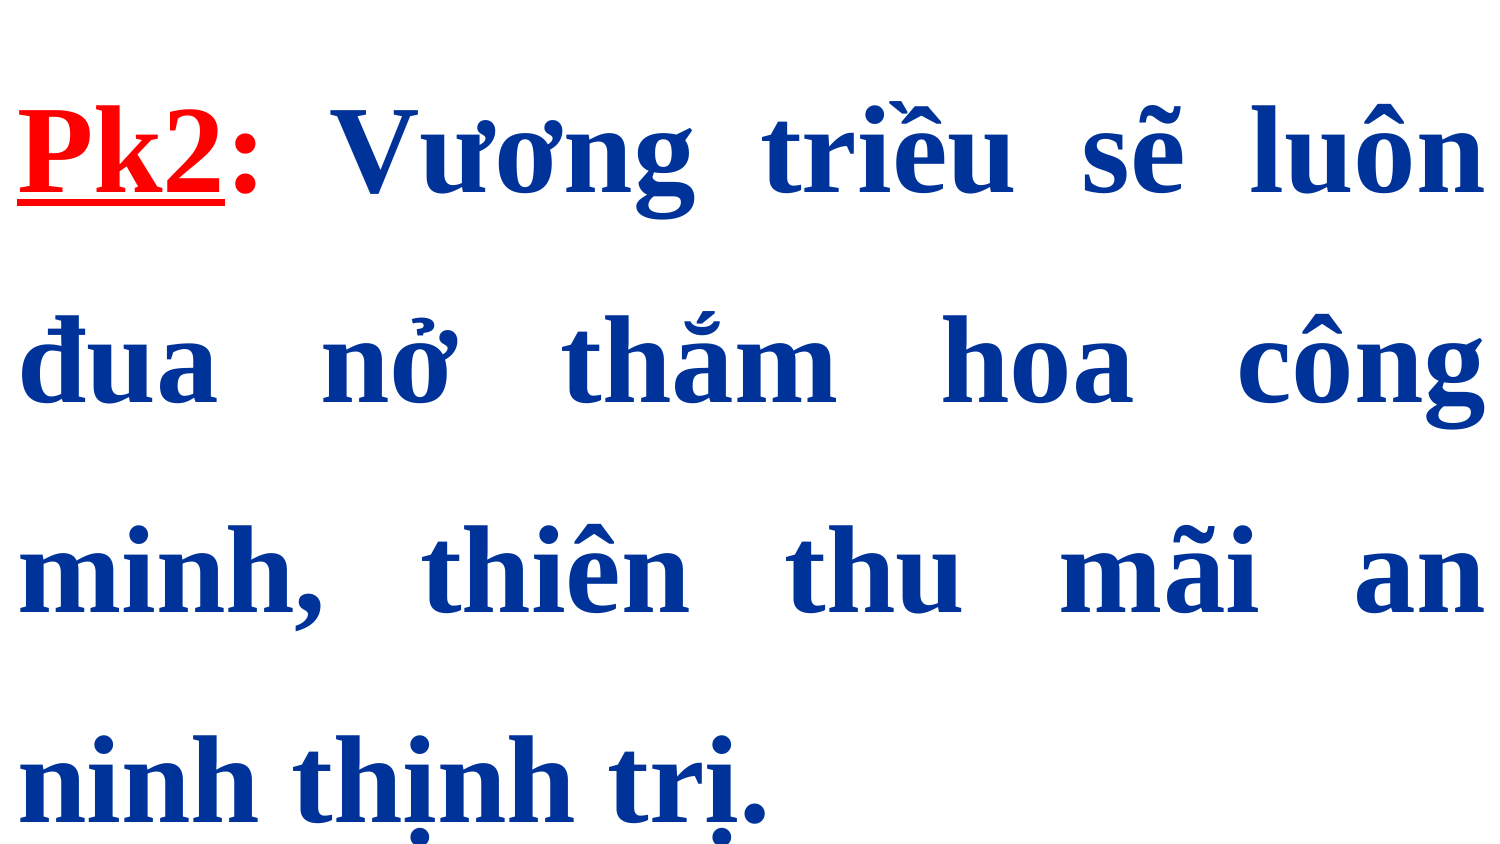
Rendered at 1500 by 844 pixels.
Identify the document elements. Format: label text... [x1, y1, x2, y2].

list Pk2: Vương triều sẽ luôn đua nở thắm hoa công minh, thiên thu mãi an ninh thịnh trị. [2, 0, 1500, 844]
